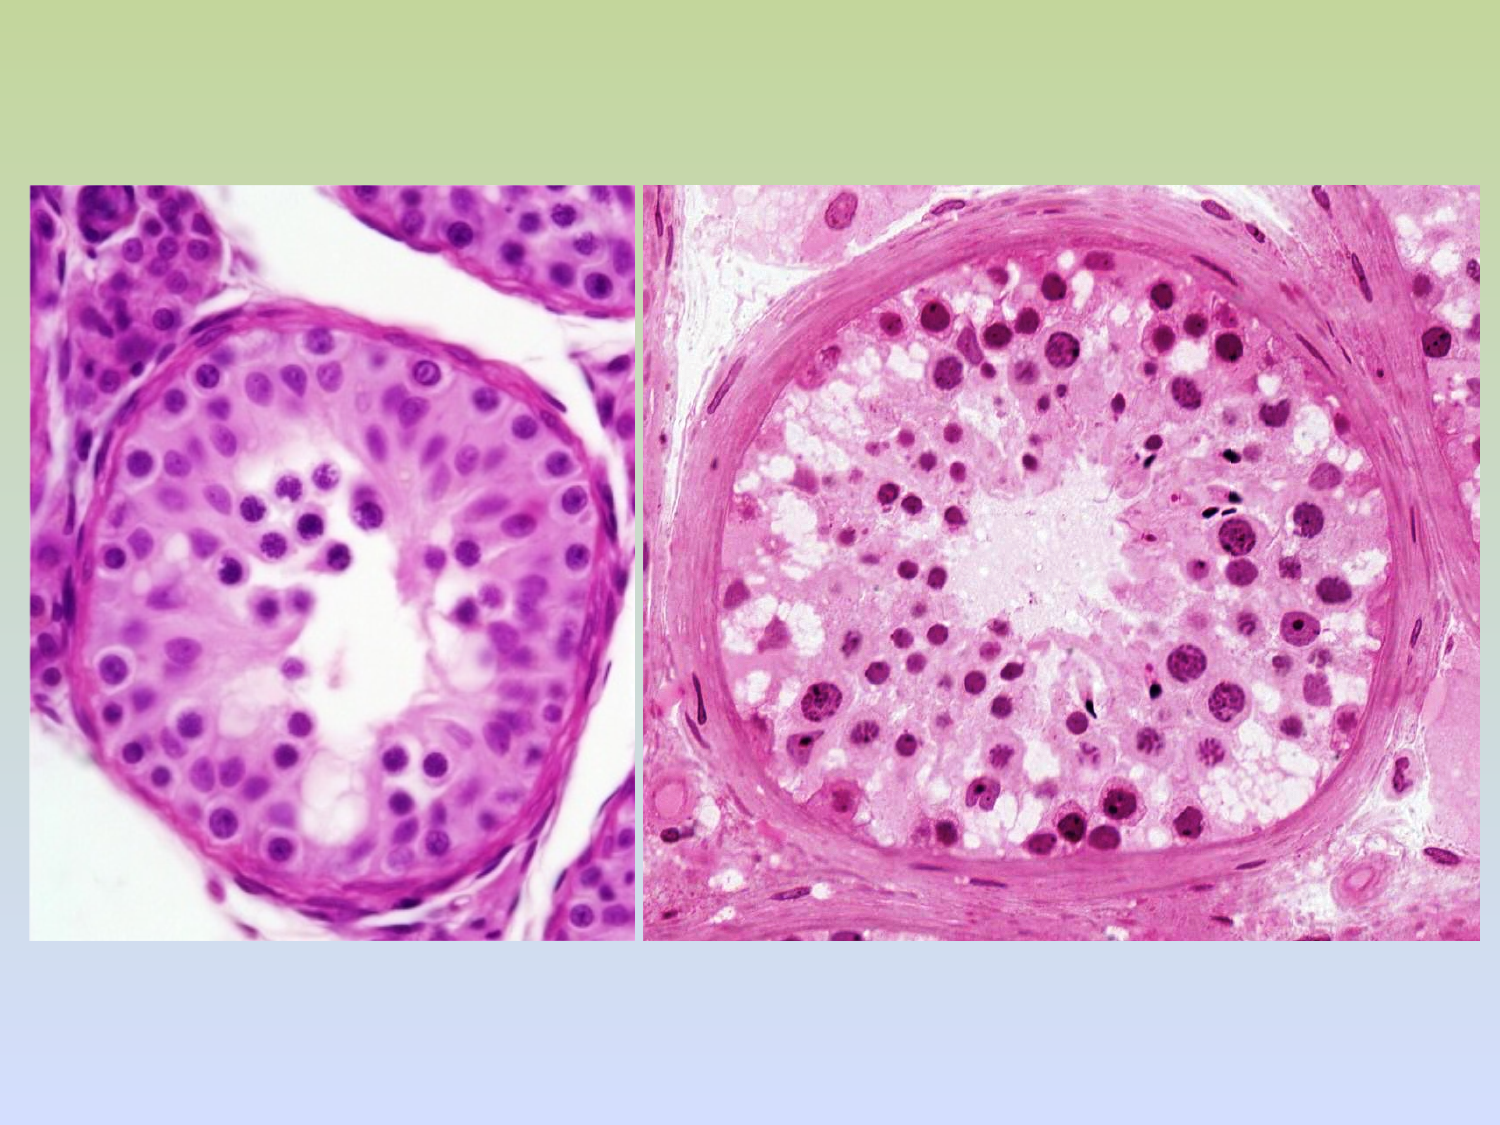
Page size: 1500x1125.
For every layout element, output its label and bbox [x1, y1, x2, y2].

picture [0, 185, 1480, 941]
